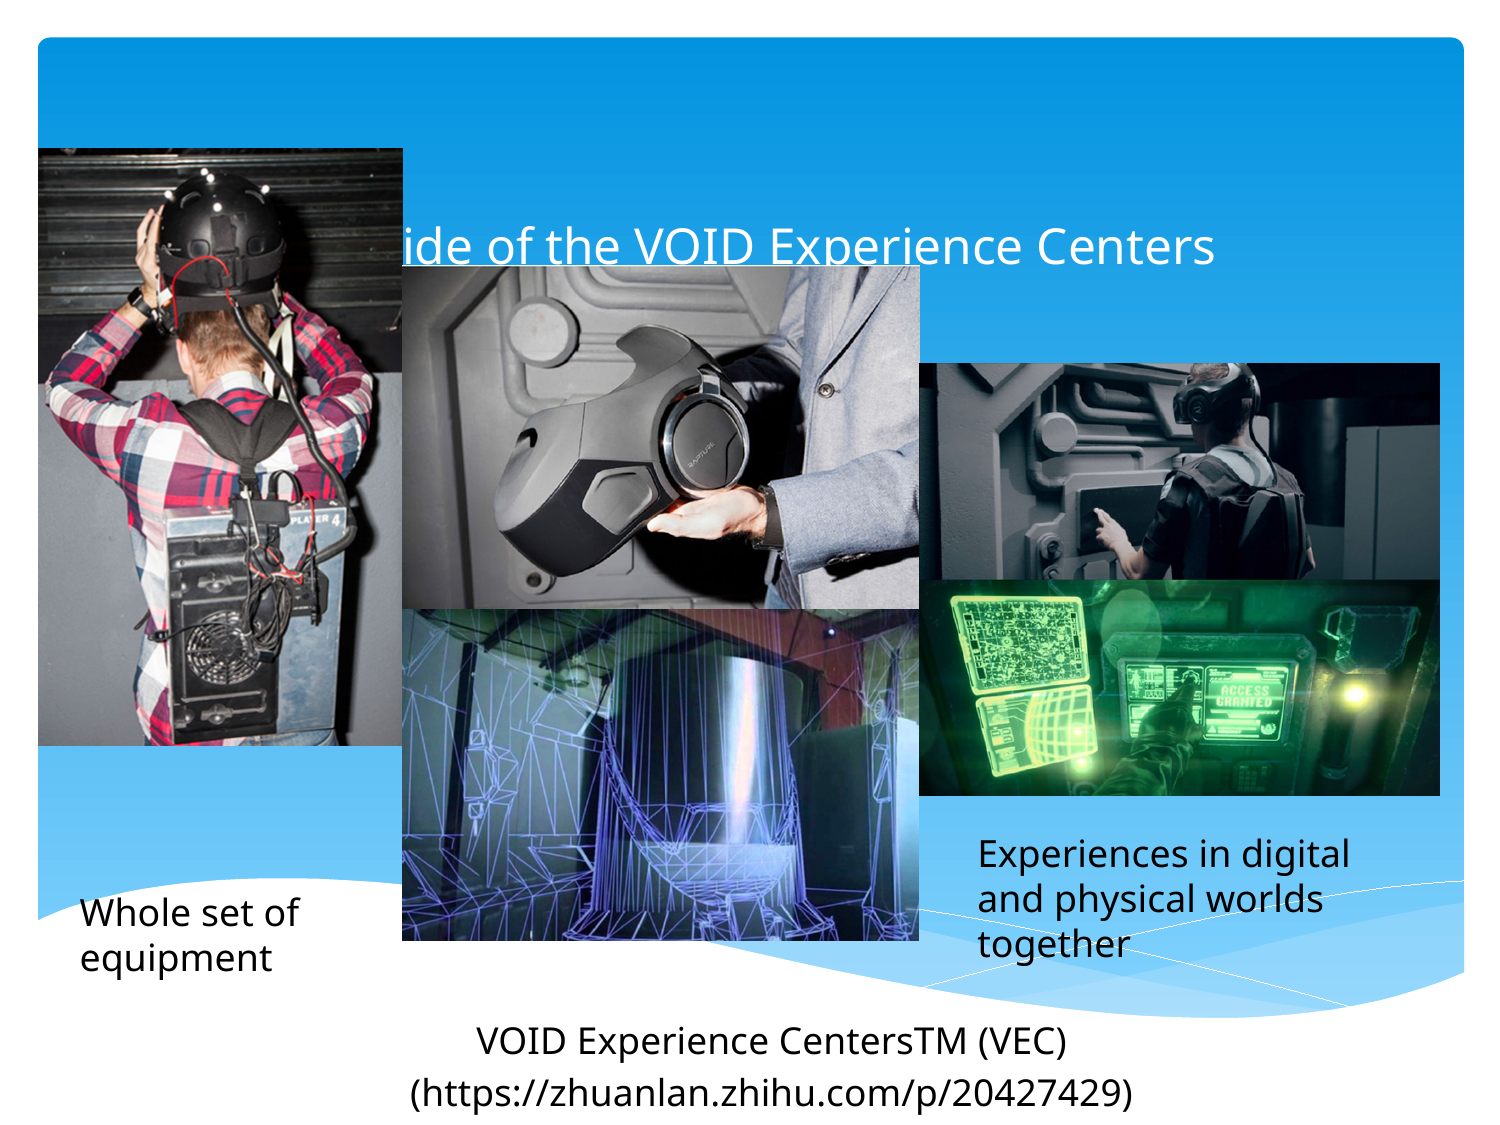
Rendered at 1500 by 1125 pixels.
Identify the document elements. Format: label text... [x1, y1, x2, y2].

picture [38, 149, 1440, 941]
text_box Whole set of equipment [64, 881, 384, 987]
subtitle VOID Experience CentersTM (VEC) (https://zhuanlan.zhihu.com/p/20427429) [265, 1009, 1279, 1123]
title Inside of the VOID Experience Centers [409, 206, 1412, 342]
text_box Experiences in digital and physical worlds together [962, 822, 1412, 972]
